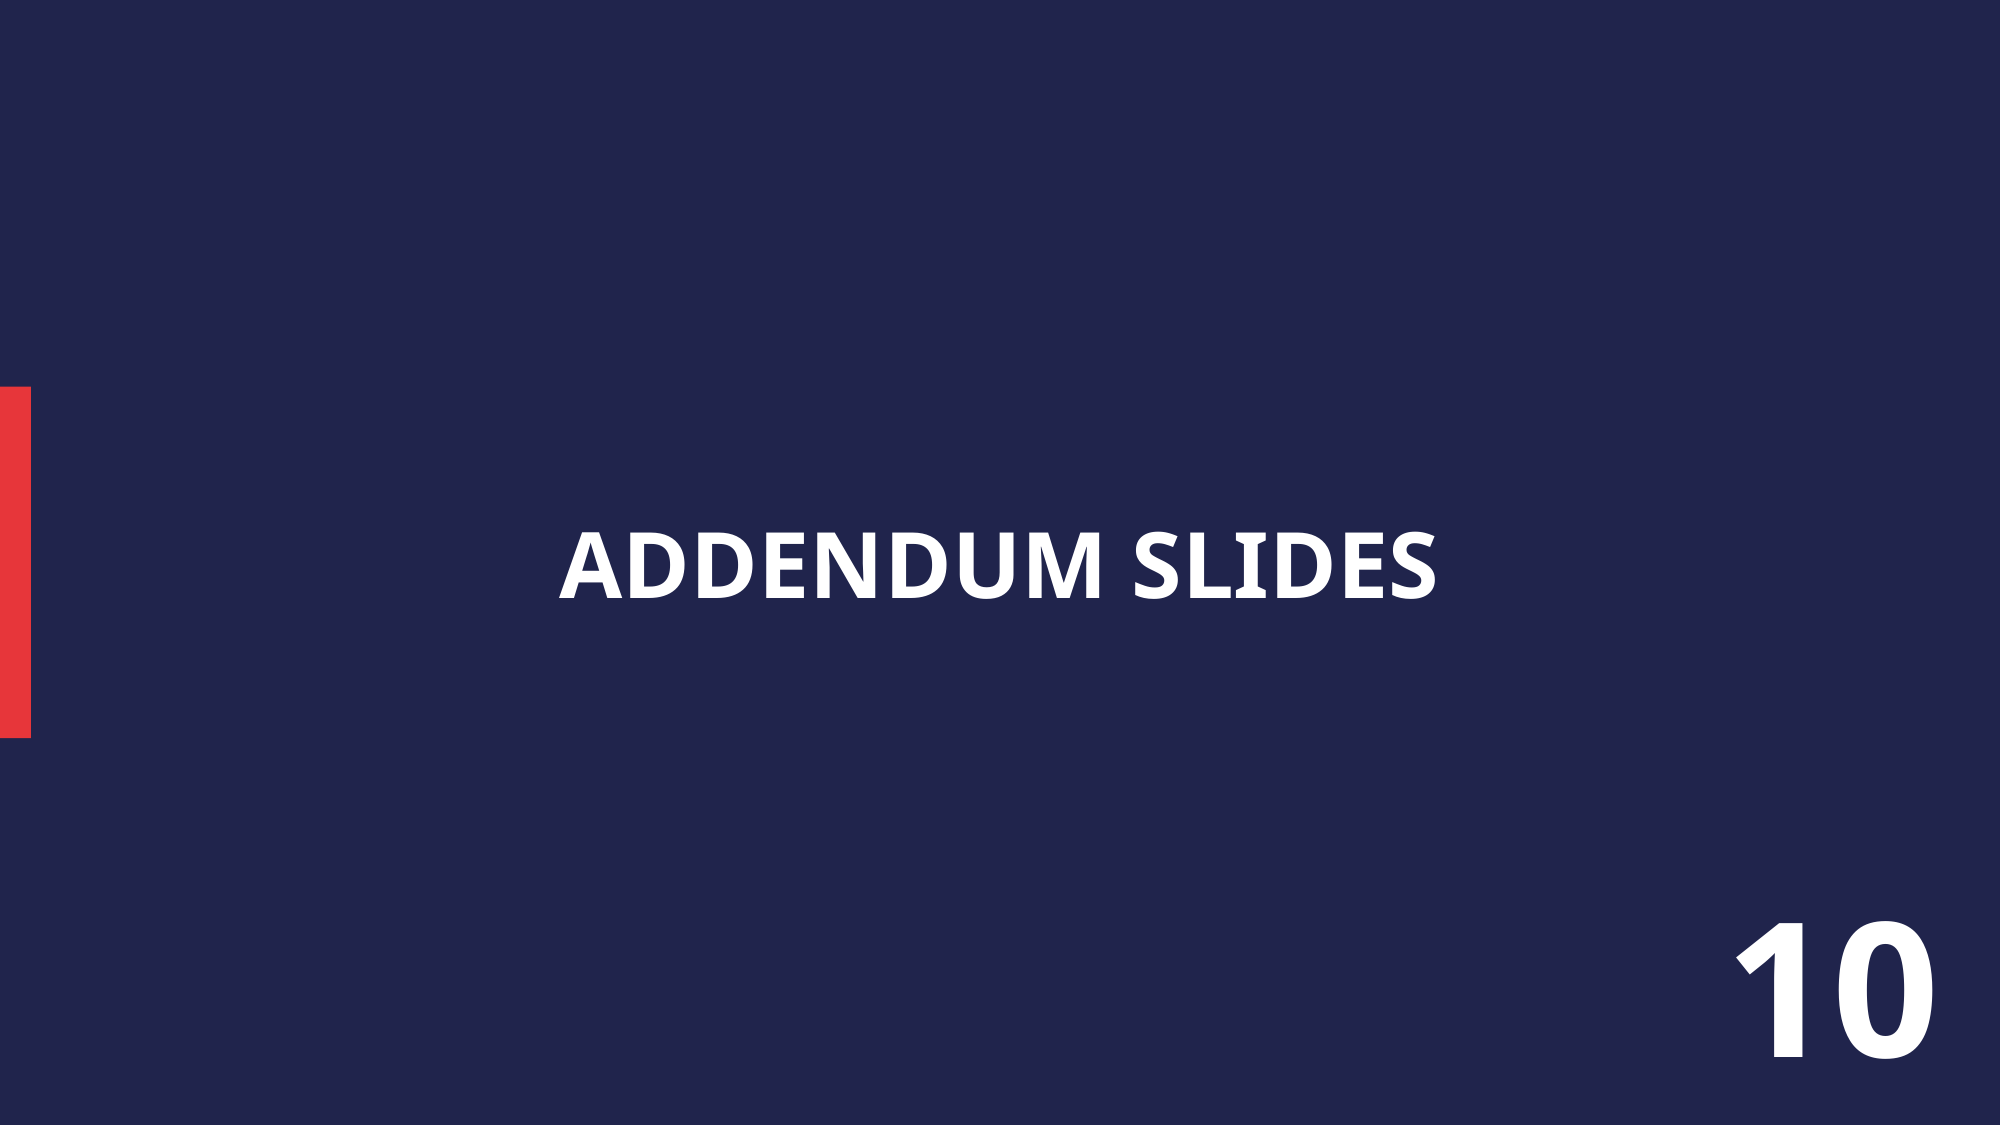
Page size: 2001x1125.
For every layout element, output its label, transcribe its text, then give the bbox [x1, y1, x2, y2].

text_box 10 [1665, 862, 2000, 1111]
text_box ADDENDUM SLIDES [200, 499, 1800, 624]
